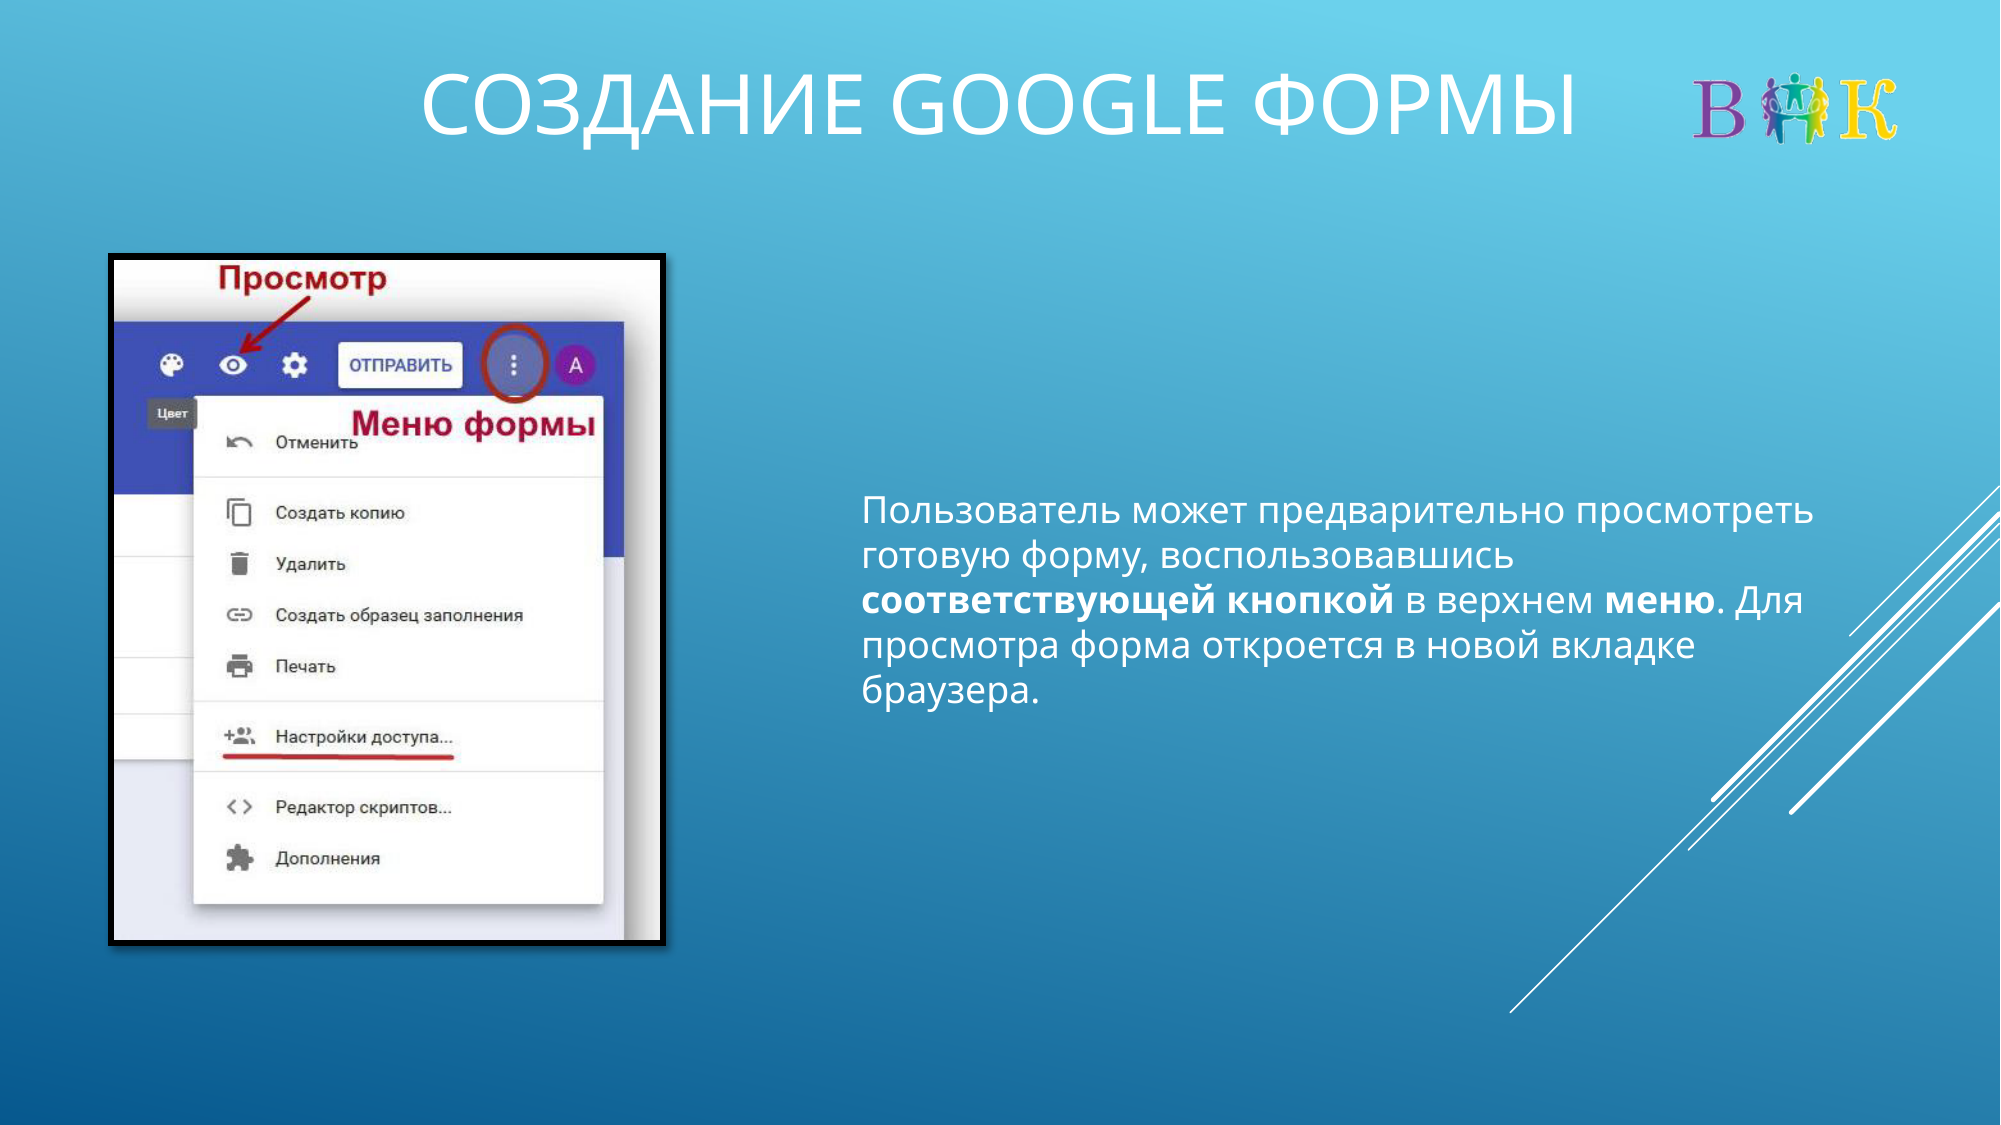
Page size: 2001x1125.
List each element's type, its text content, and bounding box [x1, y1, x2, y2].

picture [113, 259, 660, 940]
text_box Создание Google Формы [112, 20, 1888, 195]
text_box Пользователь может предварительно просмотреть готовую форму, воспользовавшись соответствующей кнопкой в верхнем меню. Для просмотра форма откроется в новой вкладке браузера. [846, 478, 1847, 719]
picture [1676, 59, 1921, 156]
